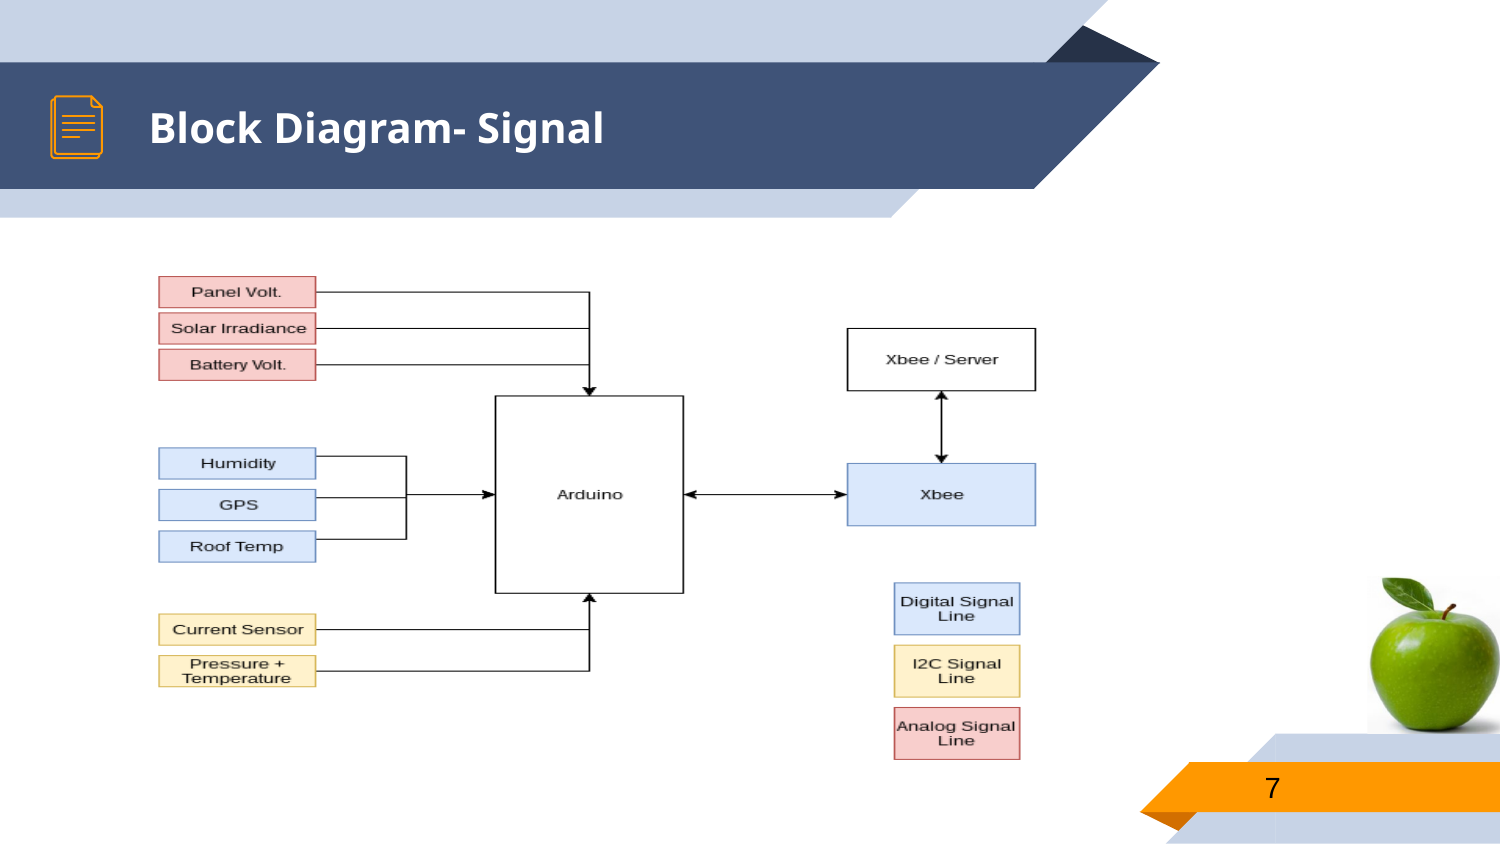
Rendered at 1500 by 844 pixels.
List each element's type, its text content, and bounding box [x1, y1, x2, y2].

picture [1367, 576, 1500, 734]
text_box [50, 96, 103, 159]
picture [157, 275, 1038, 761]
title Block Diagram- Signal [133, 64, 997, 190]
slide_number ‹#› [1249, 760, 1494, 813]
